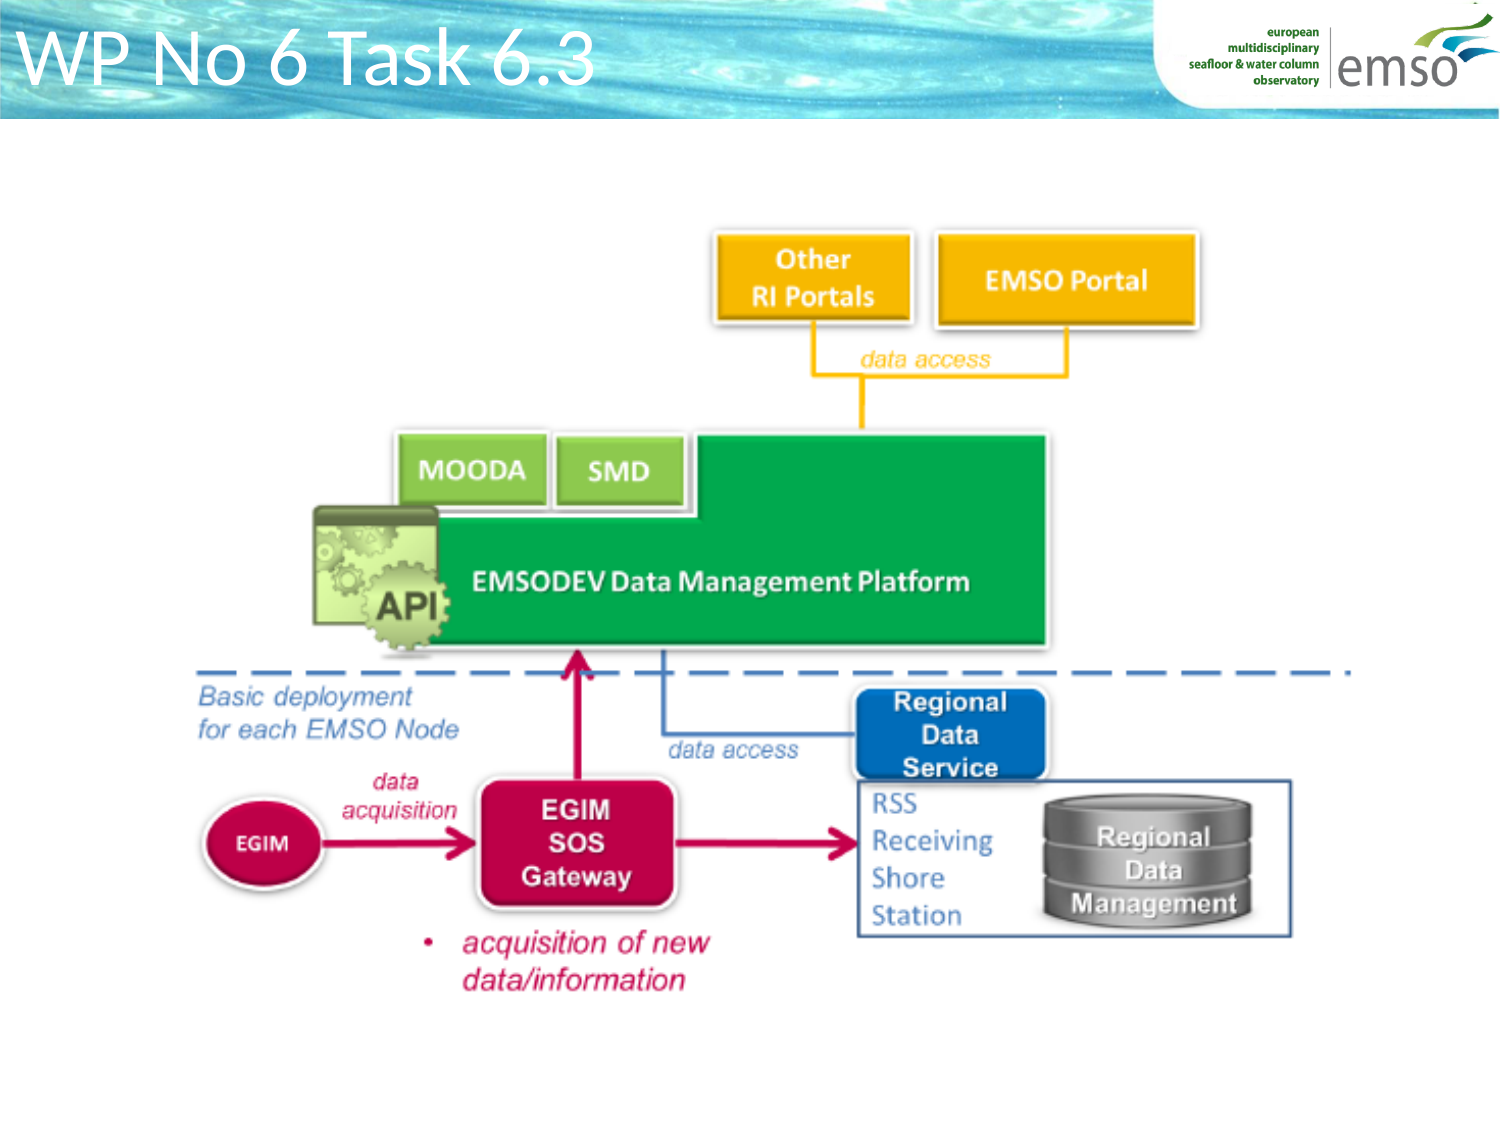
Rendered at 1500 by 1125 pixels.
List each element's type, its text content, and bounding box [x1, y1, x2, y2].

text_box WP No 6 Task 6.3 [0, 0, 1350, 104]
picture [0, 0, 1500, 119]
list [135, 207, 1390, 1018]
